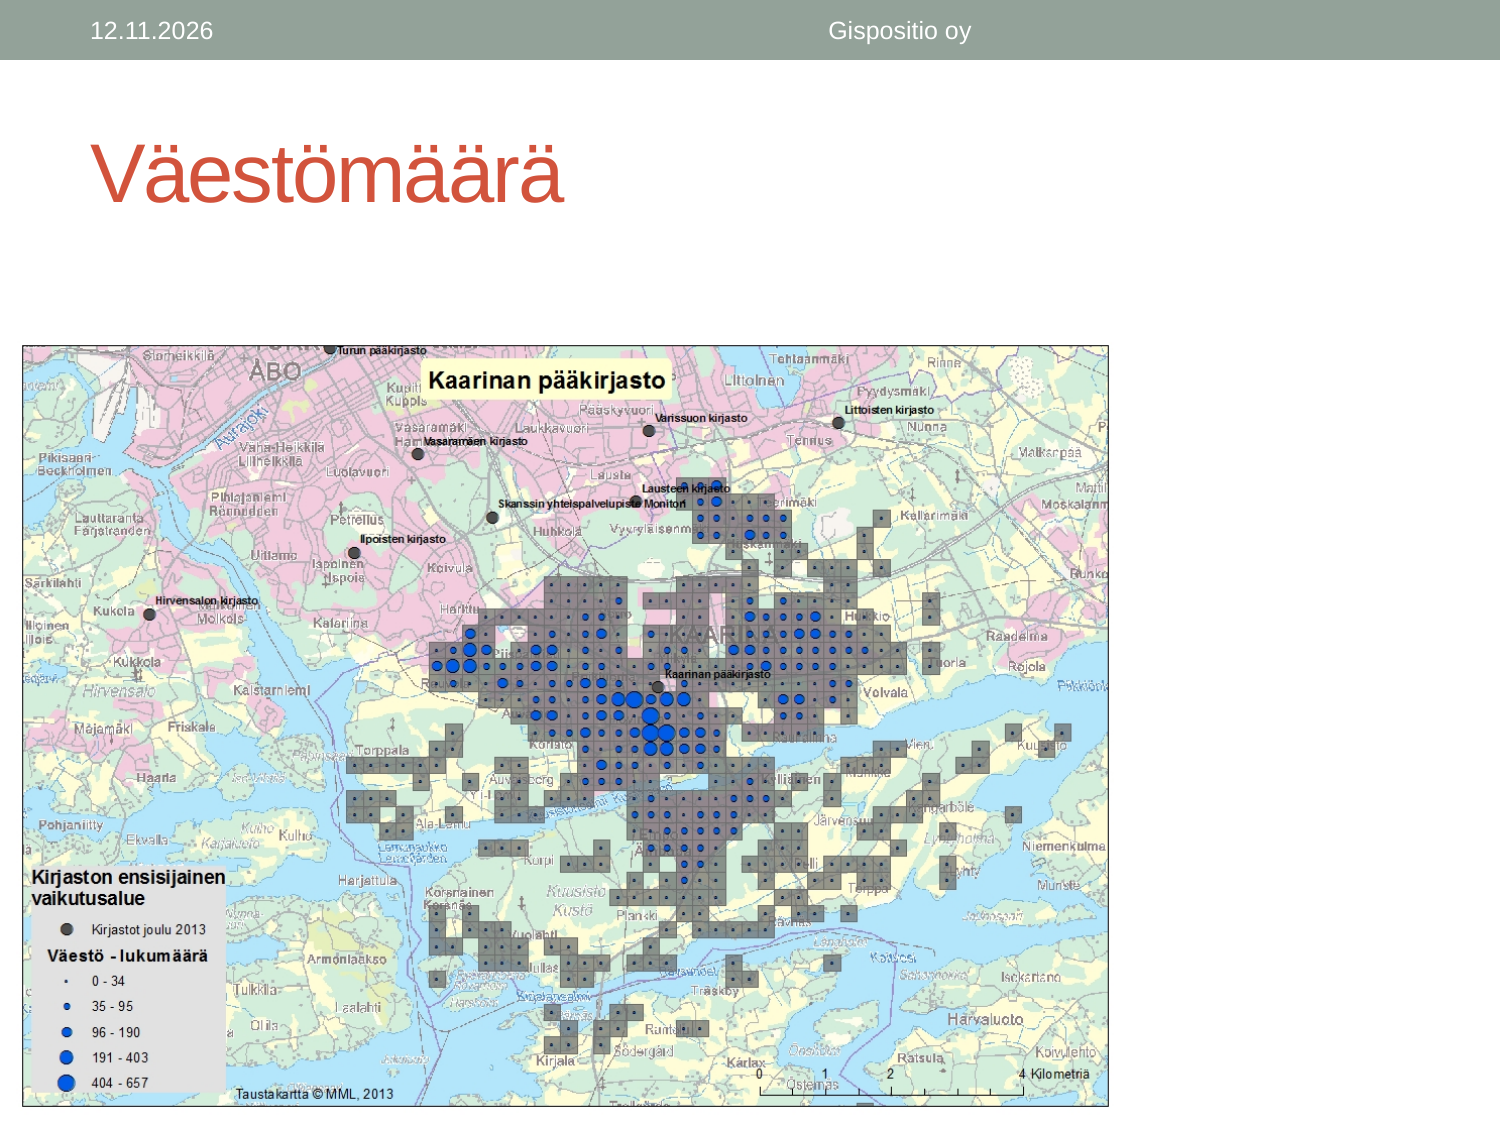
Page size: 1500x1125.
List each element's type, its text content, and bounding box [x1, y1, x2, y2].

title Väestömäärä [75, 87, 1425, 250]
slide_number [75, 3, 550, 57]
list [0, 324, 1132, 1125]
footer Gispositio oy [562, 3, 1238, 57]
